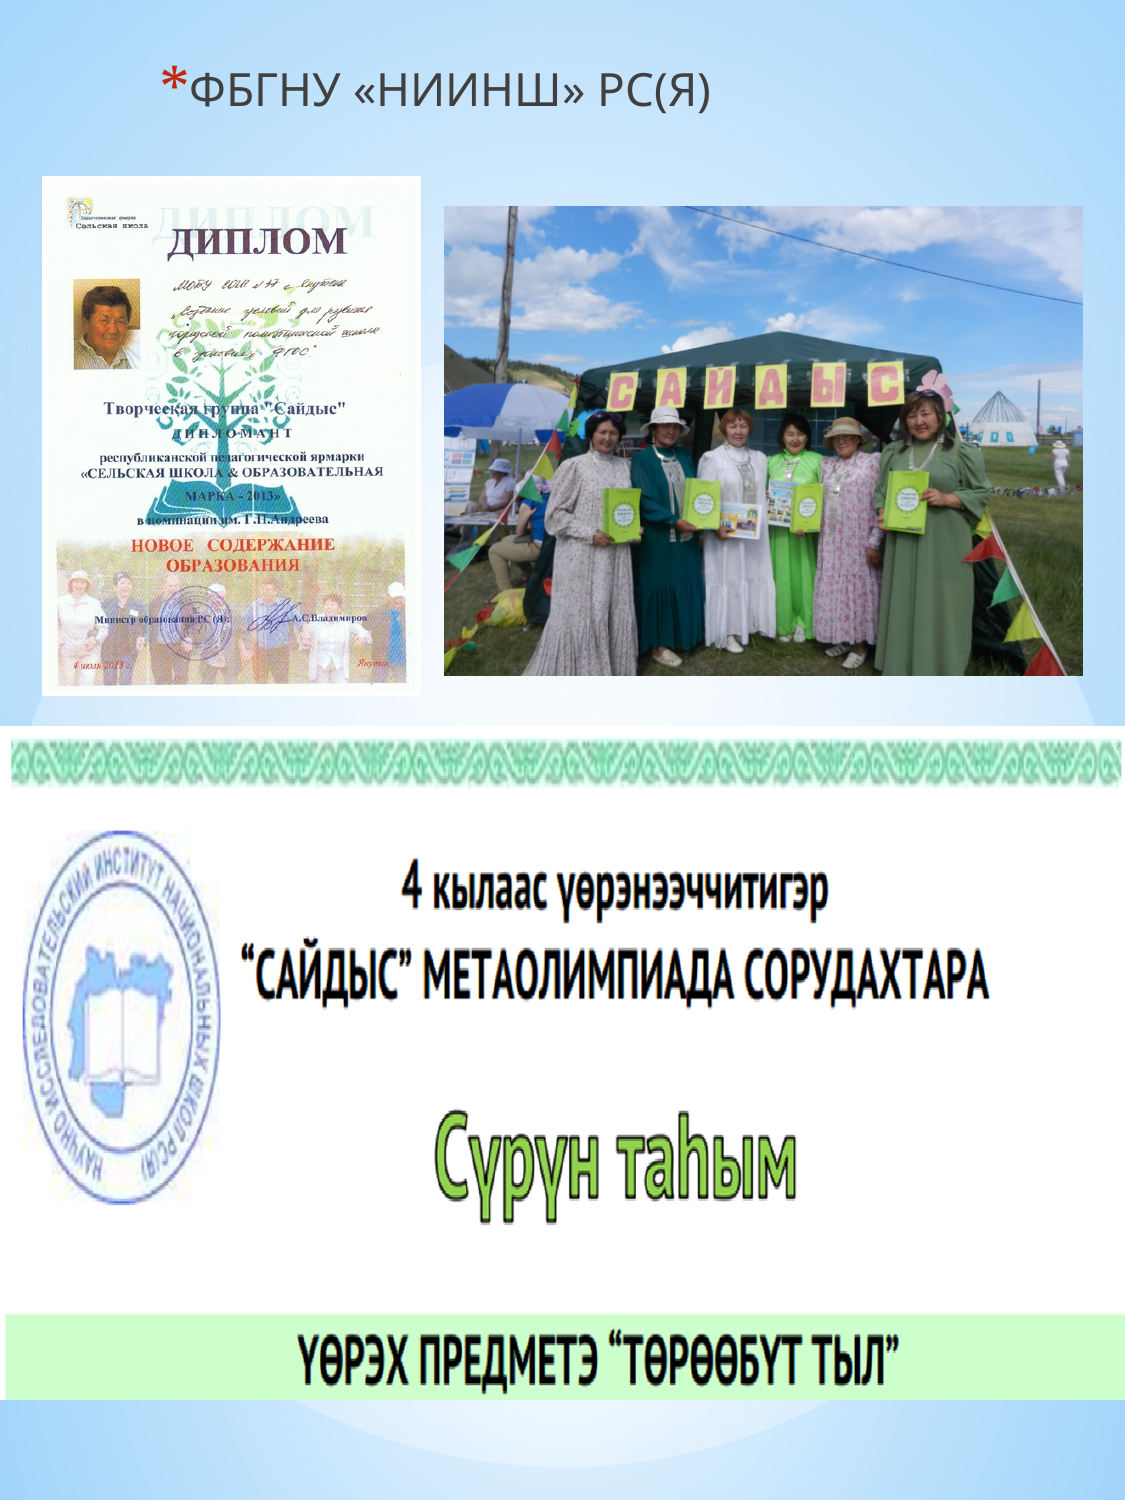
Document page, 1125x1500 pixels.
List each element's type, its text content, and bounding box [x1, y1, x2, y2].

picture [42, 176, 421, 696]
list ФБГНУ «НИИНШ» РС(Я) [137, 53, 961, 723]
picture [444, 206, 1083, 676]
picture [0, 726, 1125, 1400]
